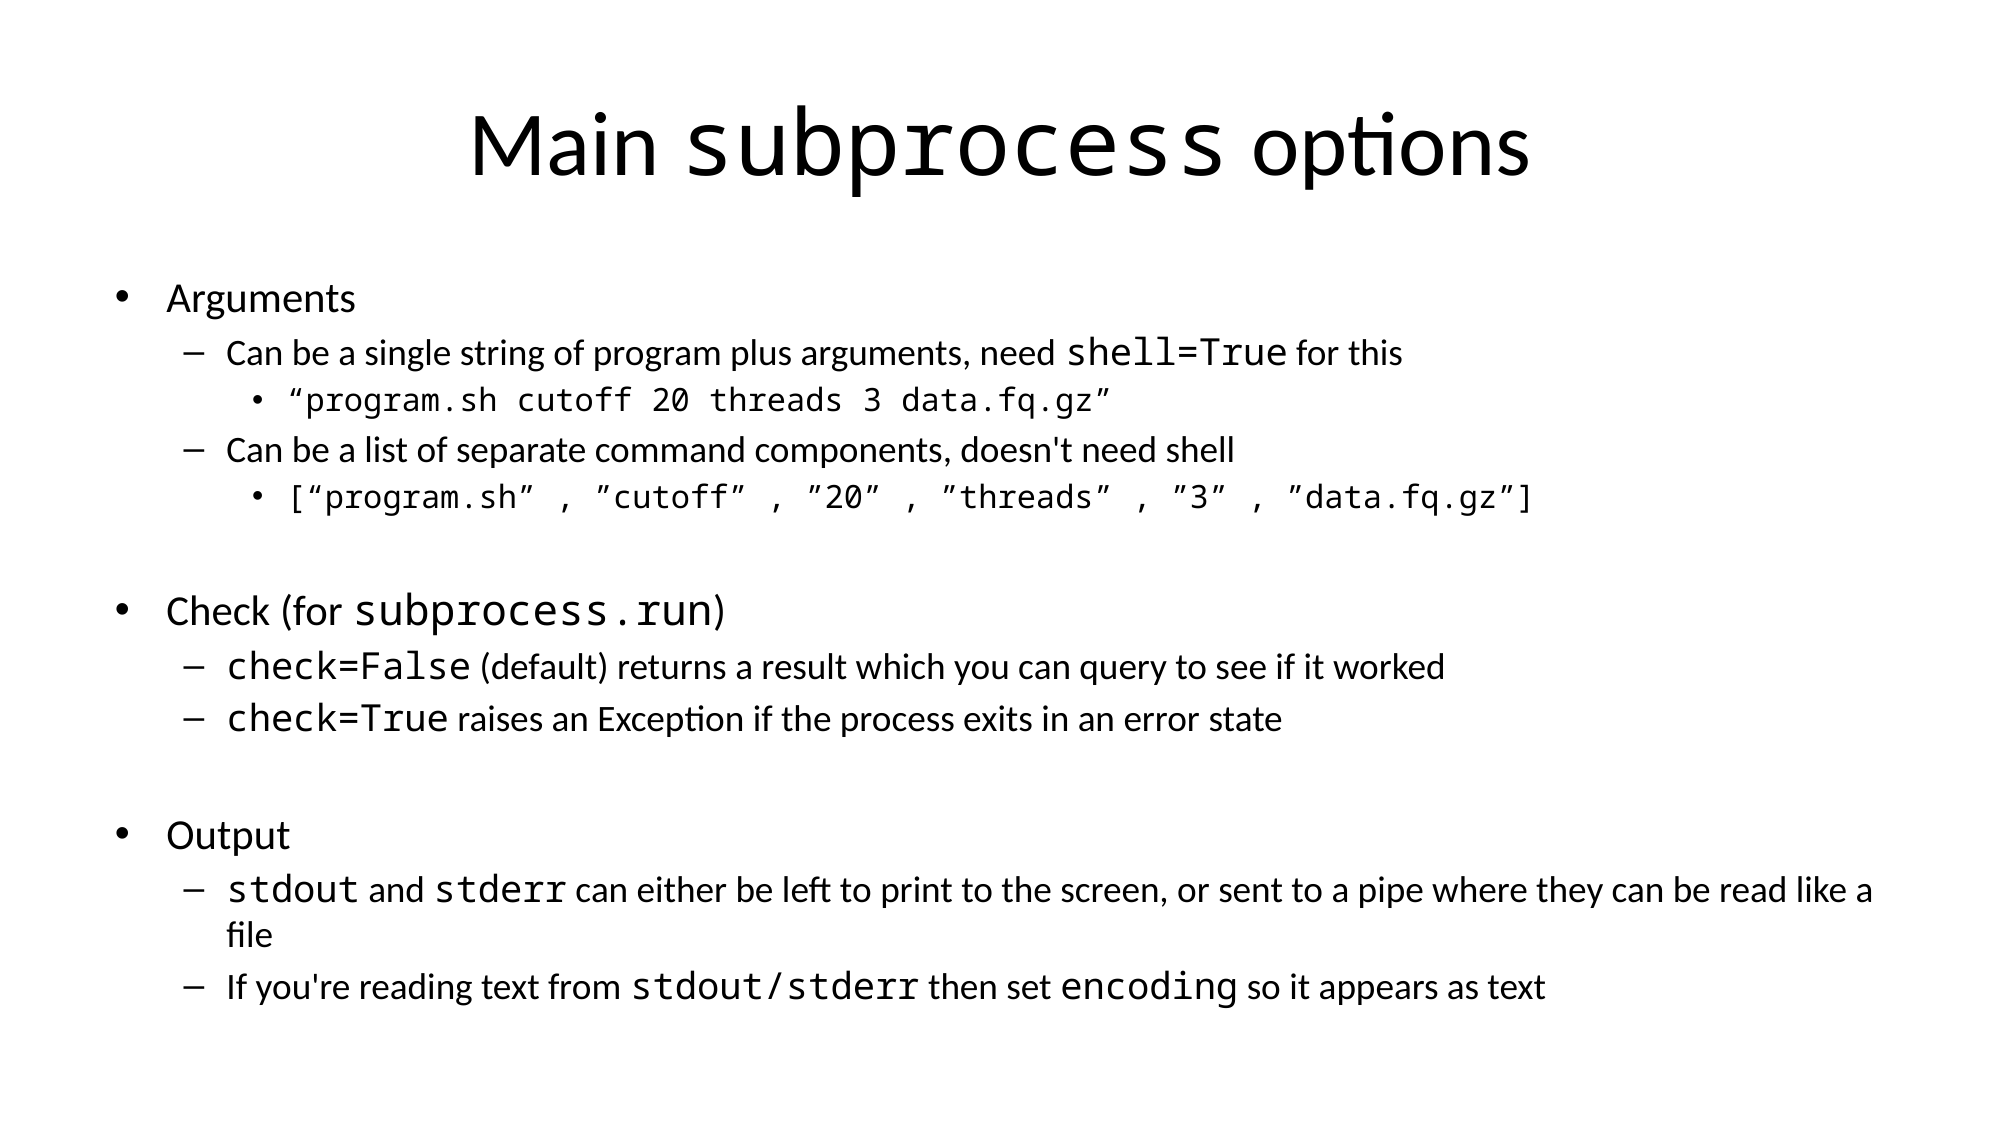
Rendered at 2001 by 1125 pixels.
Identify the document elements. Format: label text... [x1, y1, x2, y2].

title Main subprocess options [99, 45, 1900, 233]
list Arguments Can be a single string of program plus arguments, need shell=True for this “program.sh cutoff 20 threads 3 data.fq.gz” Can be a list of separate command components, doesn't need shell [“program.sh” , ”cutoff” , ”20” , ”threads” , ”3” , ”data.fq.gz”] Check (for subprocess.run) check=False (default) returns a result which you can query to see if it worked check=True raises an Exception if the process exits in an error state Output stdout and stderr can either be left to print to the screen, or sent to a pipe where they can be read like a file If you're reading text from stdout/stderr then set encoding so it appears as text [99, 262, 1900, 1024]
